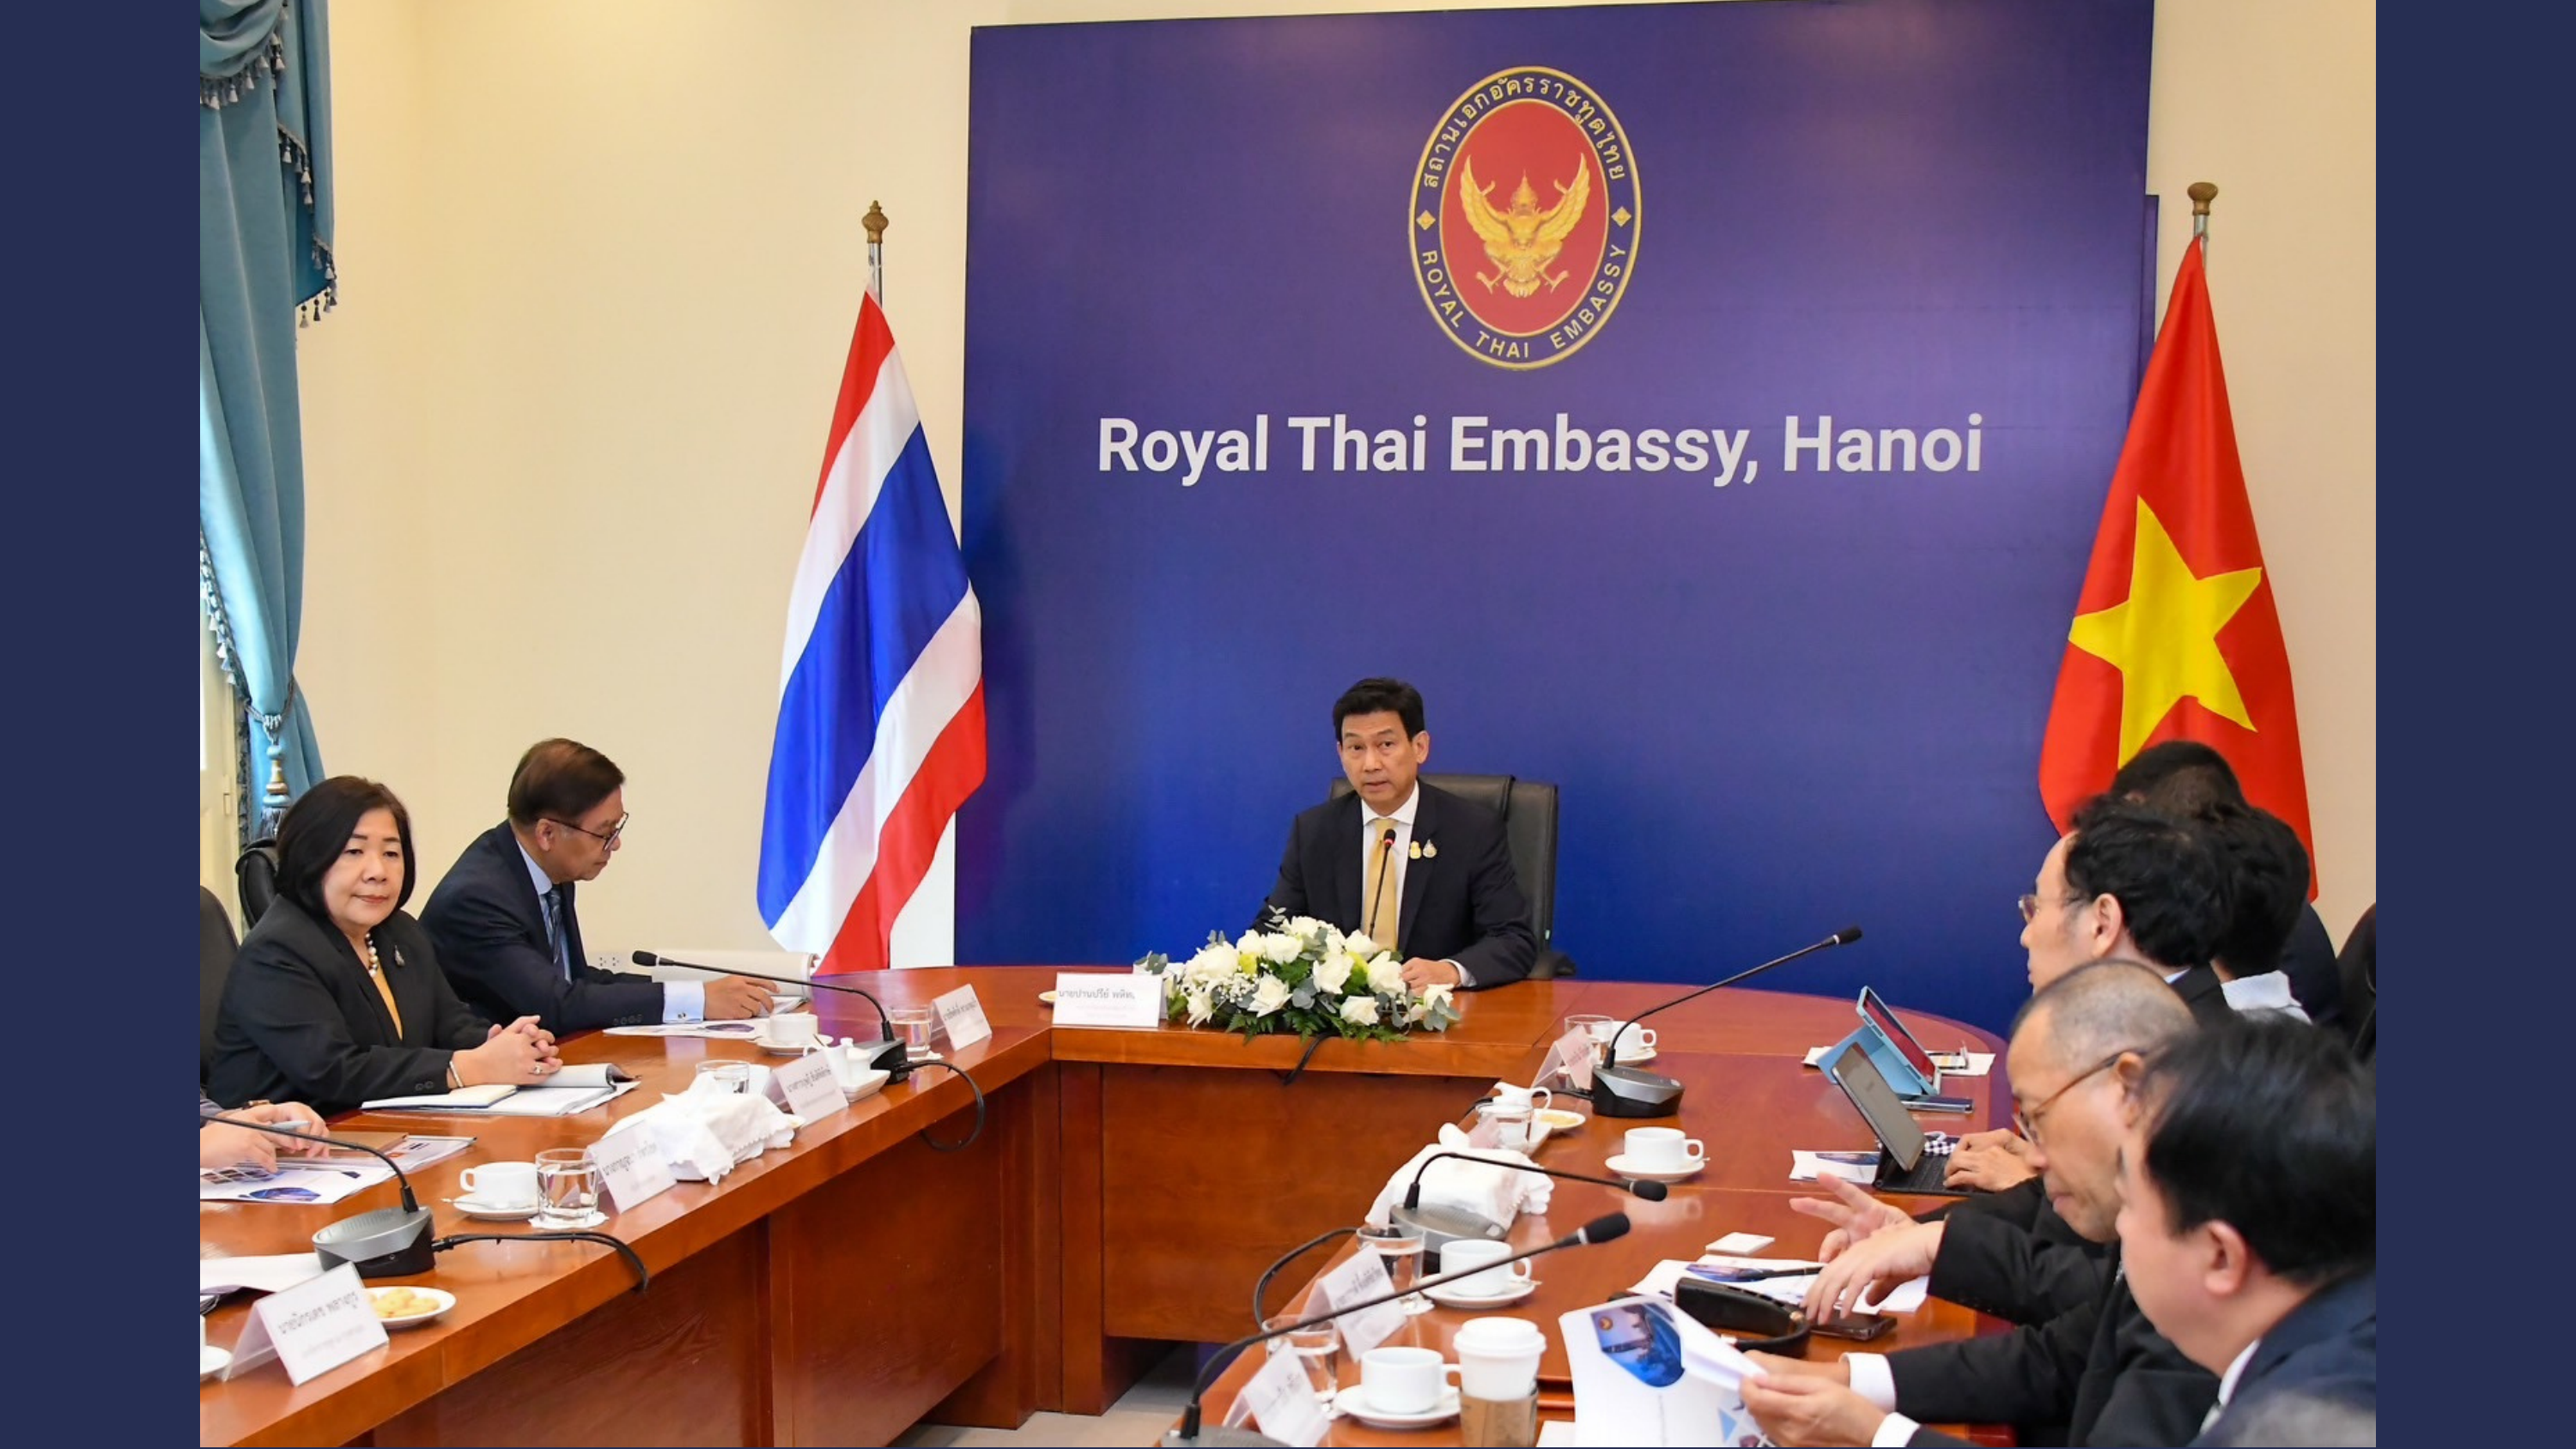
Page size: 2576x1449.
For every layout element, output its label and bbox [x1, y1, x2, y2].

text_box [200, 0, 2376, 1447]
